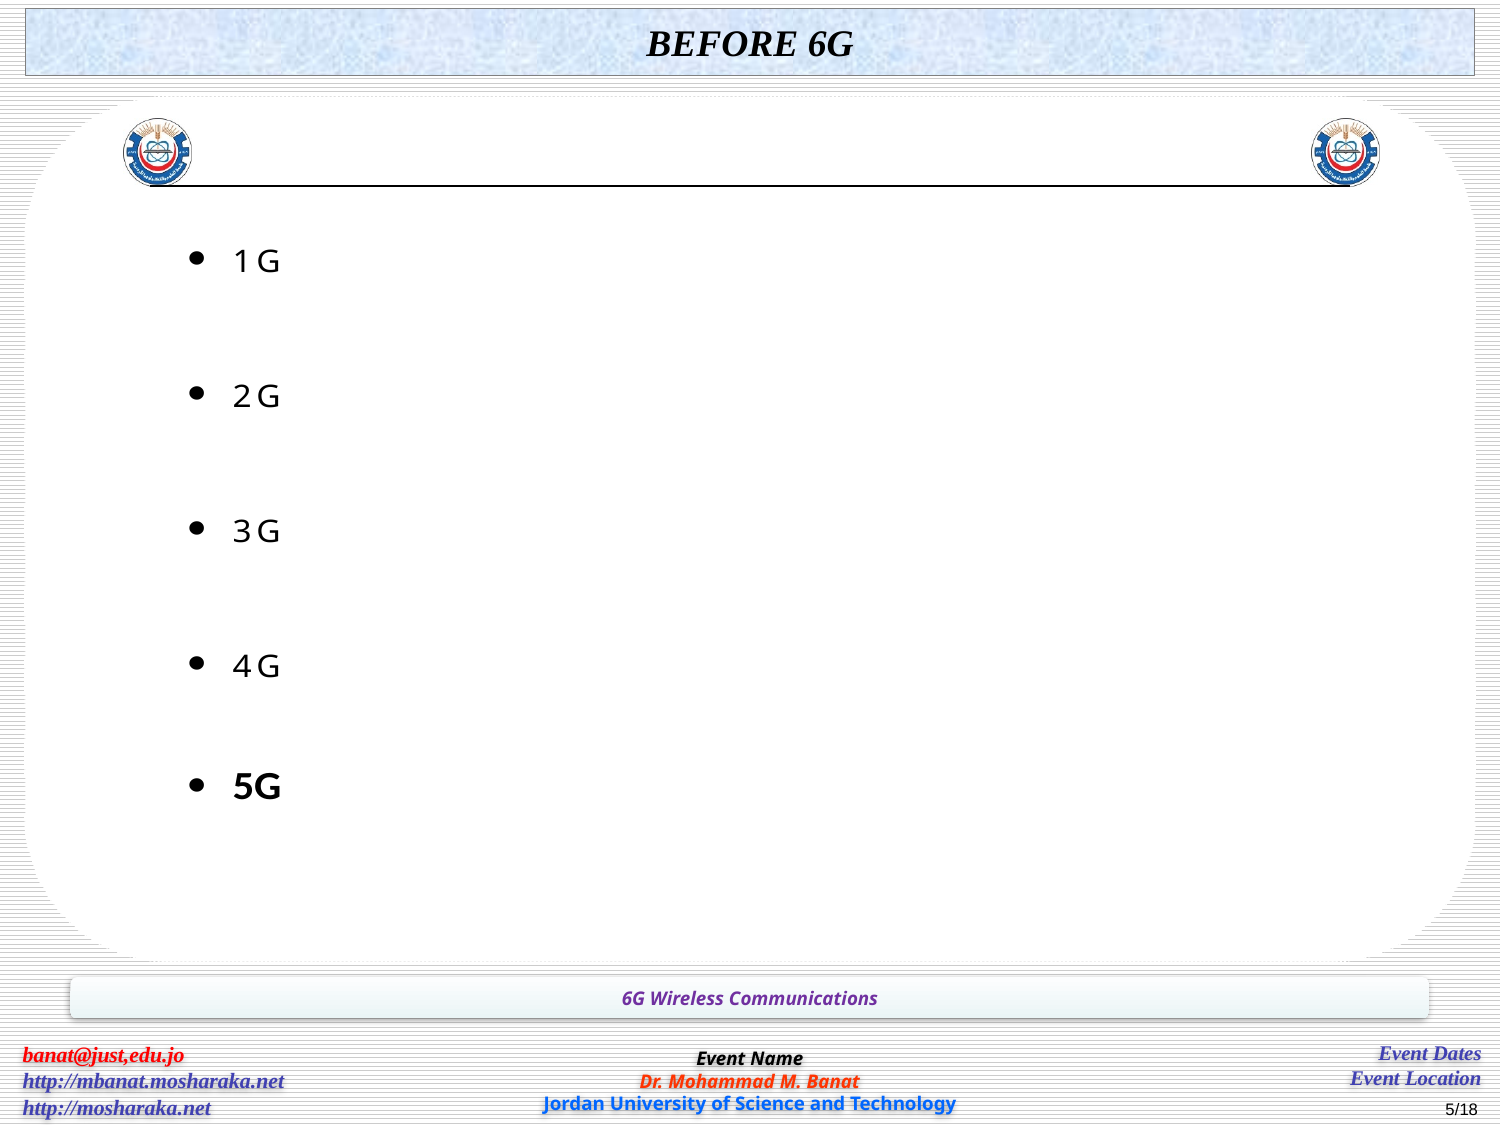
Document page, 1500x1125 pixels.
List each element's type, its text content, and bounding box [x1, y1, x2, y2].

picture [1311, 118, 1380, 187]
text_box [189, 212, 1313, 910]
picture [123, 118, 192, 187]
title Before 6G [25, 8, 1475, 76]
